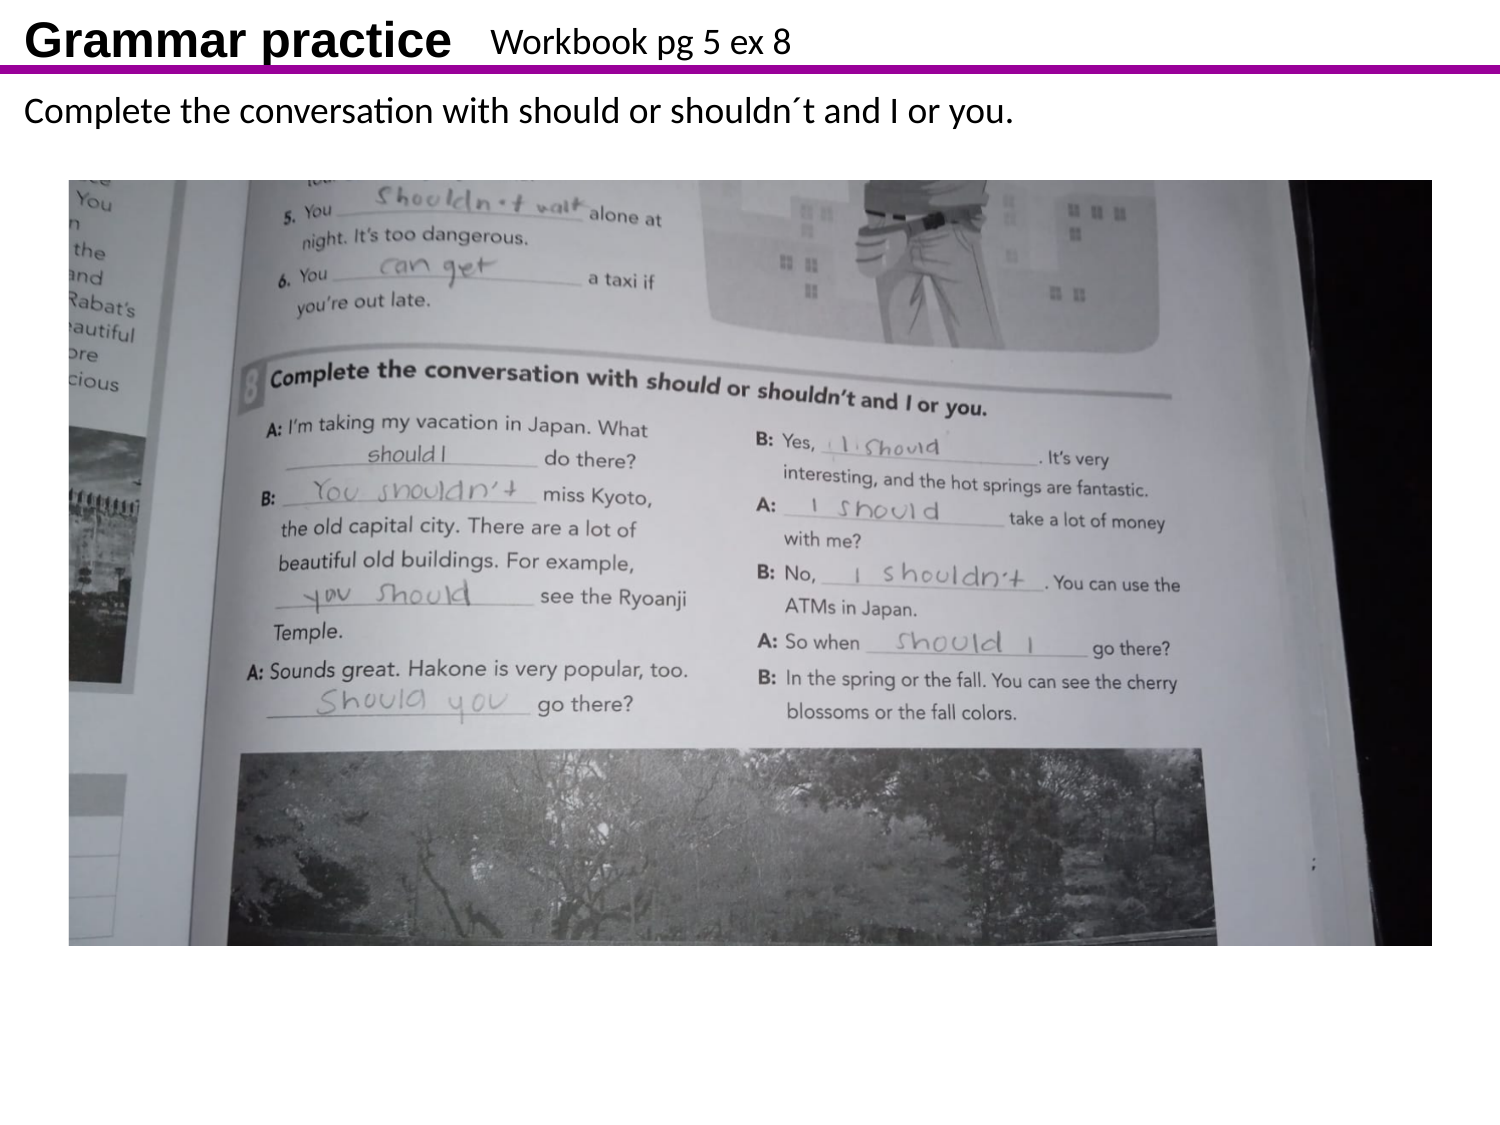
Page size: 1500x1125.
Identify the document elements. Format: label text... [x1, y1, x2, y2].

text_box Grammar practice [9, 0, 366, 65]
text_box Complete the conversation with should or shouldn´t and I or you. [9, 78, 366, 139]
picture [70, 0, 1432, 1125]
